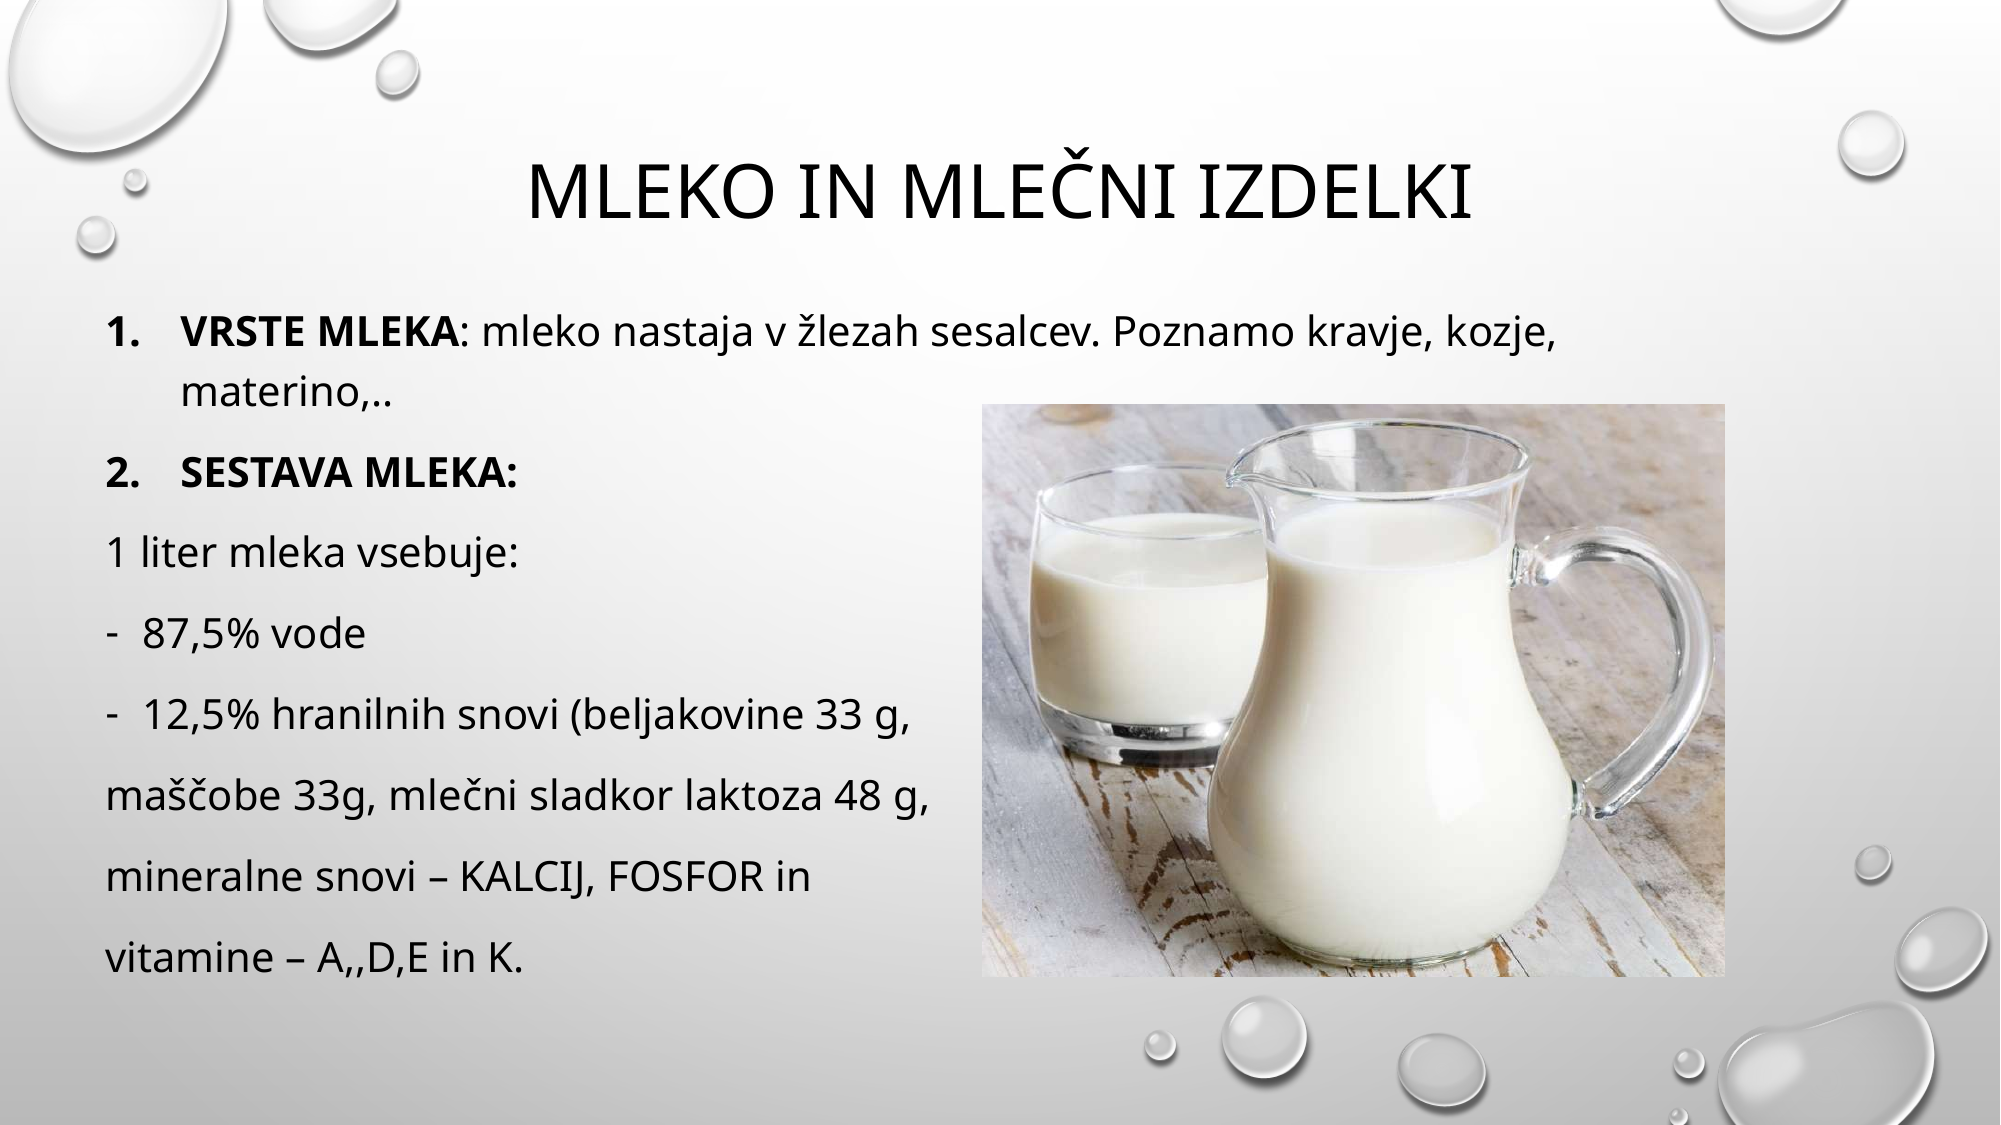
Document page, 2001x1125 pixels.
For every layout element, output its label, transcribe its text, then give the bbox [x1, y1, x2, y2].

picture [0, 0, 2000, 1125]
title MLEKO IN MLEČNI IZDELKI [149, 101, 1851, 288]
list VRSTE MLEKA: mleko nastaja v žlezah sesalcev. Poznamo kravje, kozje, materino,.. SESTAVA MLEKA: 1 liter mleka vsebuje: 87,5% vode 12,5% hranilnih snovi (beljakovine 33 g, maščobe 33g, mlečni sladkor laktoza 48 g, mineralne snovi – KALCIJ, FOSFOR in vitamine – A,,D,E in K. [90, 287, 1794, 1065]
